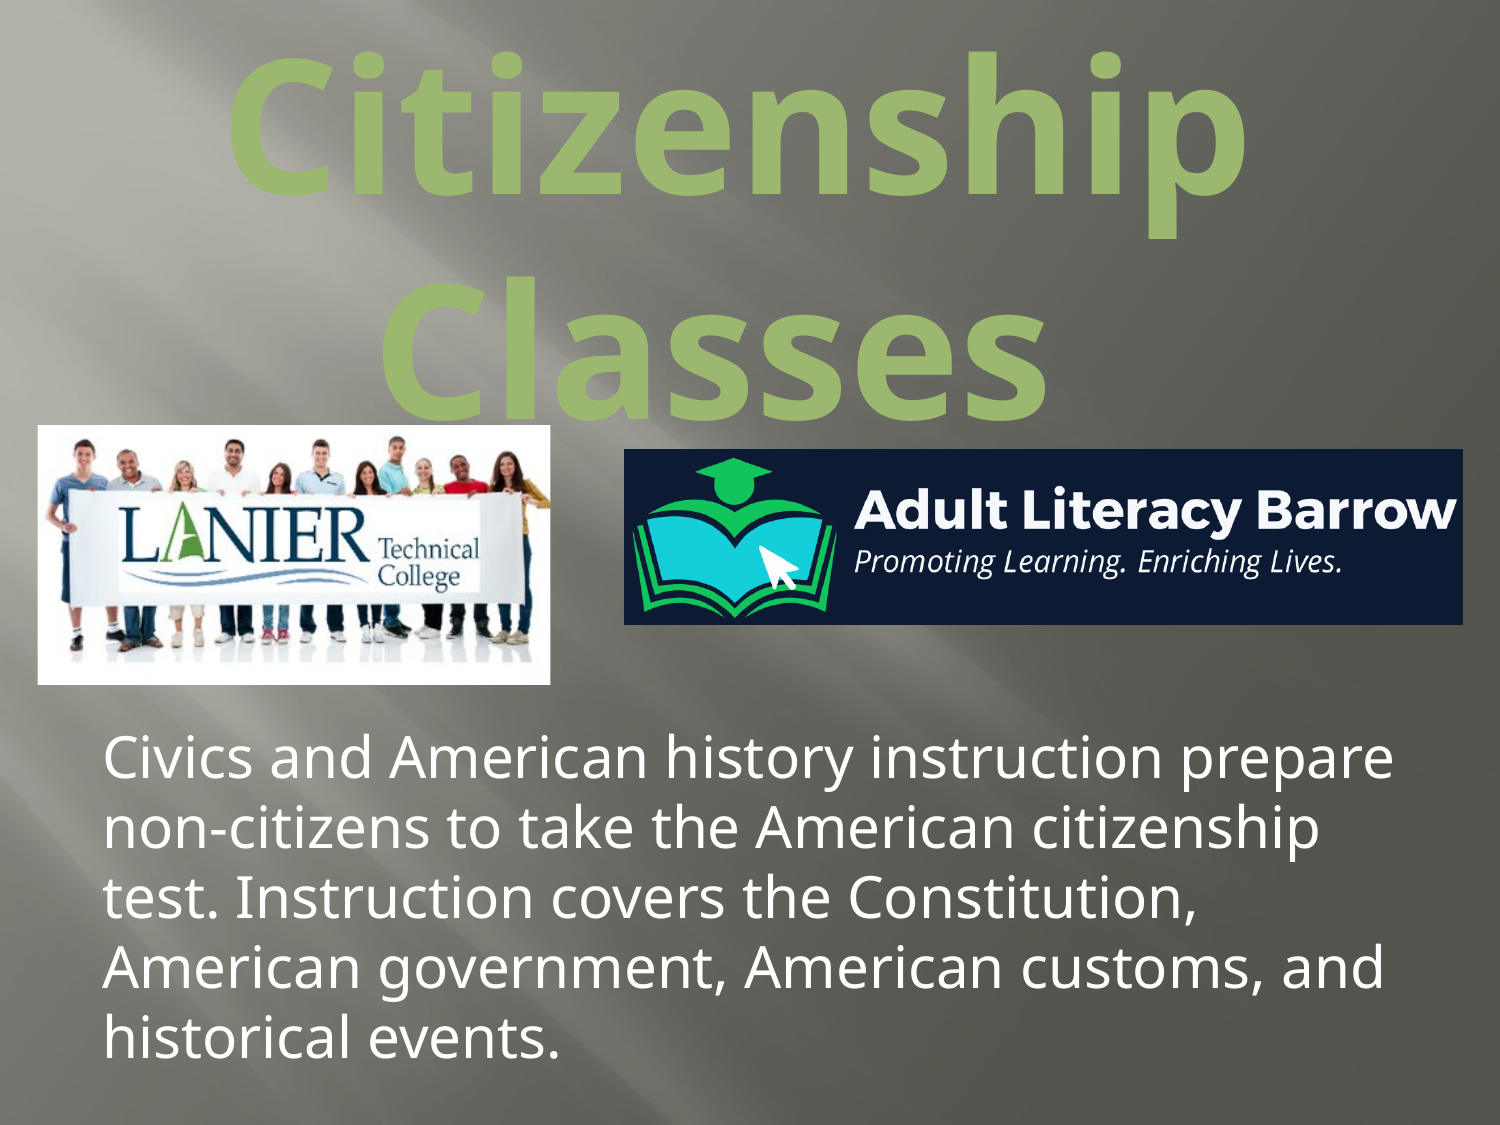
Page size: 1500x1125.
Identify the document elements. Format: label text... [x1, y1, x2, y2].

picture [37, 424, 551, 686]
picture [624, 449, 1463, 625]
text_box Civics and American history instruction prepare non-citizens to take the American citizenship test. Instruction covers the Constitution, American government, American customs, and historical events. [87, 712, 1413, 1078]
text_box Citizenship Classes [75, 0, 1400, 465]
